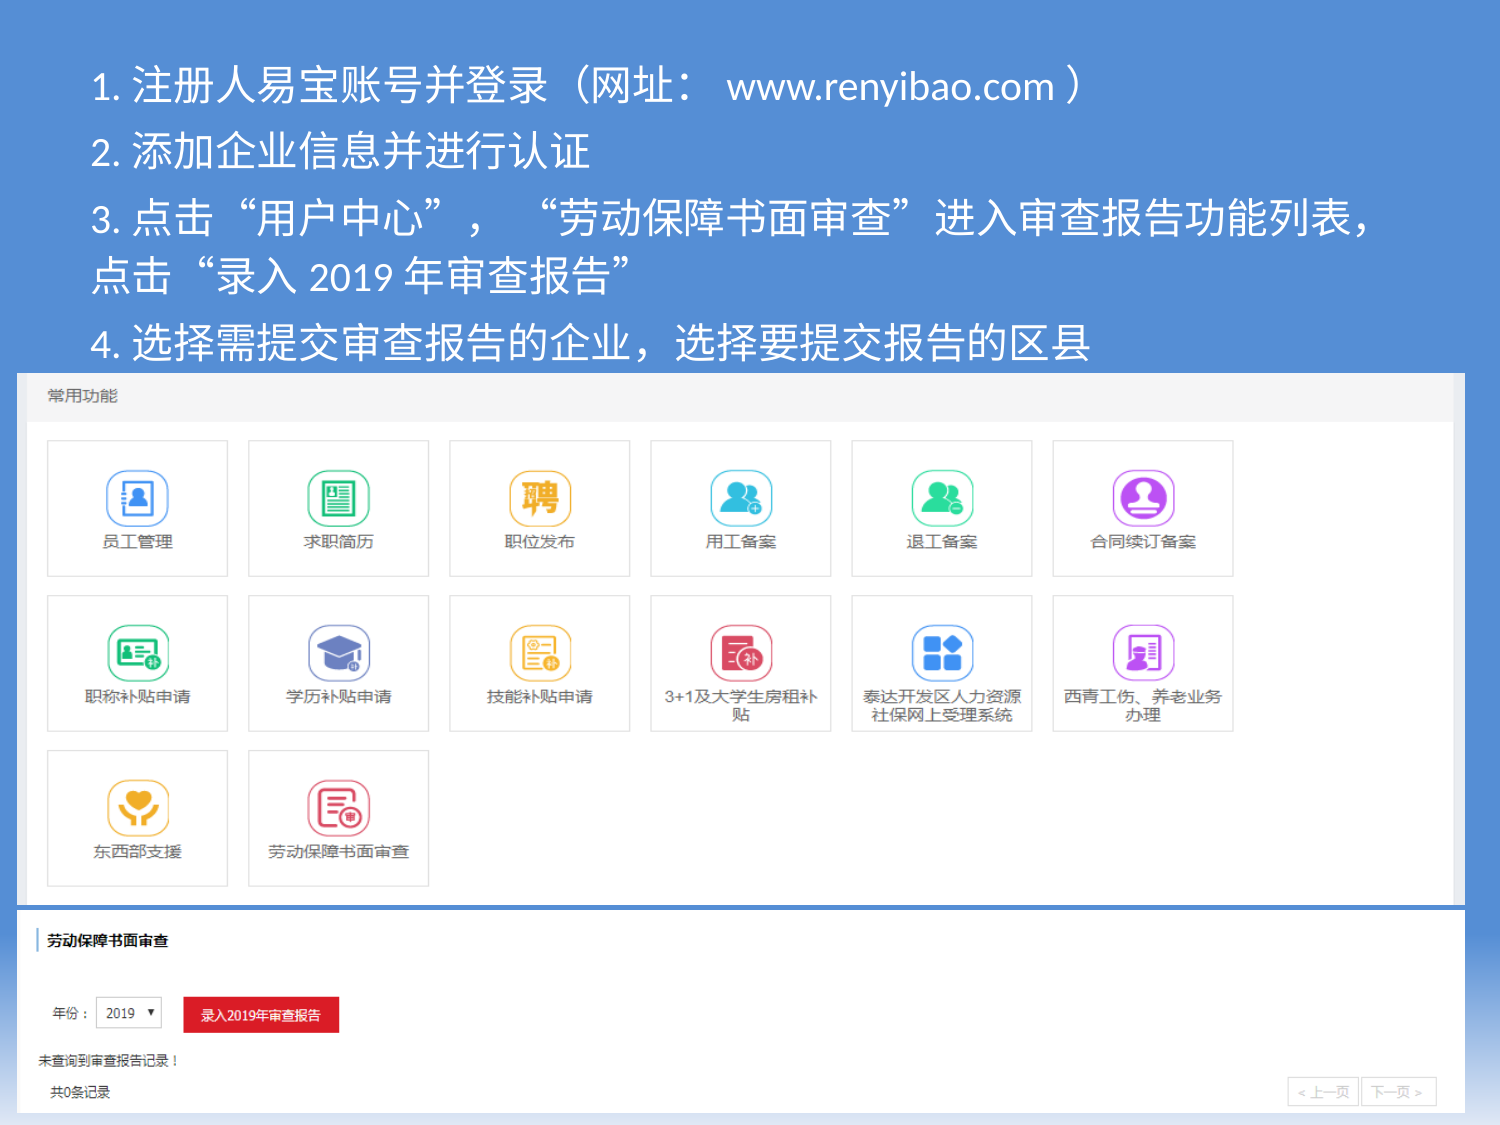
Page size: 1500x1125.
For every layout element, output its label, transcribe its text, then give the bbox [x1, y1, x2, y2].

list 1.注册人易宝账号并登录（网址：www.renyibao.com） 2.添加企业信息并进行认证 3.点击“用户中心”， “劳动保障书面审查”进入审查报告功能列表，点击“录入2019年审查报告” 4.选择需提交审查报告的企业，选择要提交报告的区县 [75, 42, 1425, 371]
picture [17, 910, 1465, 1113]
picture [17, 373, 1465, 906]
